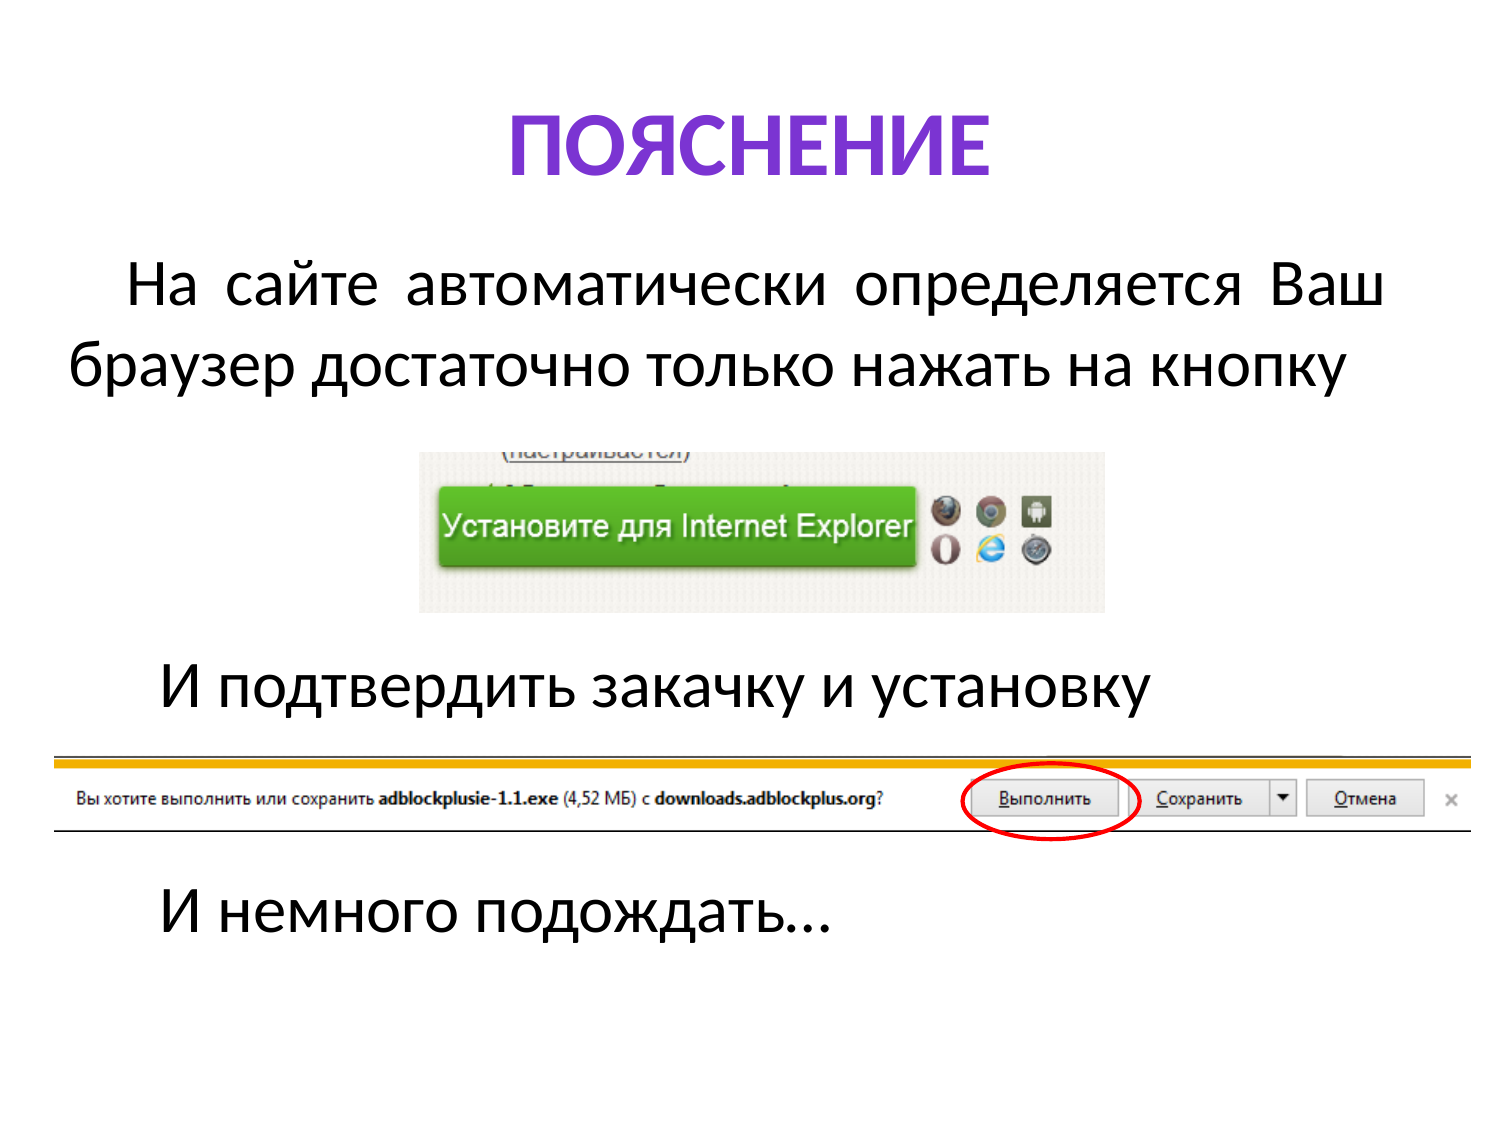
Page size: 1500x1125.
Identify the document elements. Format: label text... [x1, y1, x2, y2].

picture [418, 452, 1105, 613]
text_box На сайте автоматически определяется Ваш браузер достаточно только нажать на кнопку [53, 231, 1403, 426]
picture [54, 755, 1471, 832]
list И подтвердить закачку и установку [86, 633, 1437, 740]
text_box И немного подождать… [86, 857, 1437, 965]
title пояснение [75, 45, 1425, 233]
